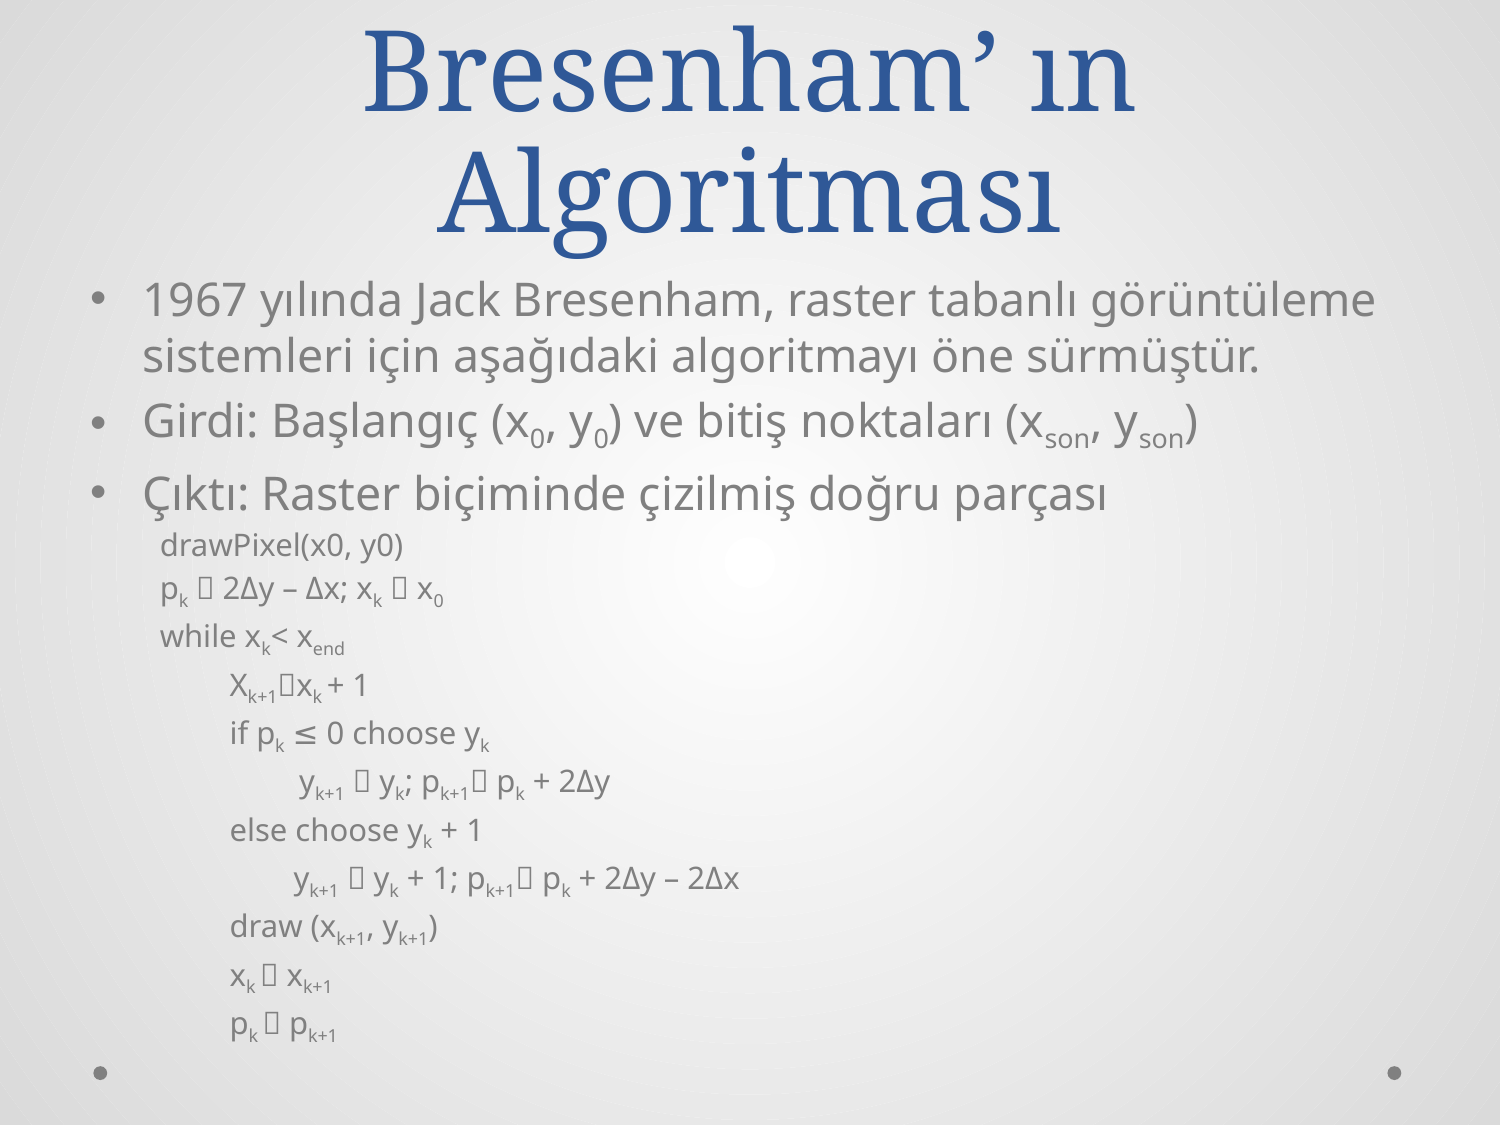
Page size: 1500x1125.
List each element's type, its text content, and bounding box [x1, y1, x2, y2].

list 1967 yılında Jack Bresenham, raster tabanlı görüntüleme sistemleri için aşağıdaki algoritmayı öne sürmüştür. Girdi: Başlangıç (x0, y0) ve bitiş noktaları (xson, yson) Çıktı: Raster biçiminde çizilmiş doğru parçası drawPixel(x0, y0) pk  2Δy – Δx; xk  x0 while xk< xend Xk+1xk + 1 if pk ≤ 0 choose yk yk+1  yk; pk+1 pk + 2Δy else choose yk + 1 yk+1  yk + 1; pk+1 pk + 2Δy – 2Δx draw (xk+1, yk+1) xk  xk+1 pk  pk+1 [75, 262, 1425, 1059]
title Bresenham’ ın Algoritması [75, 0, 1425, 262]
